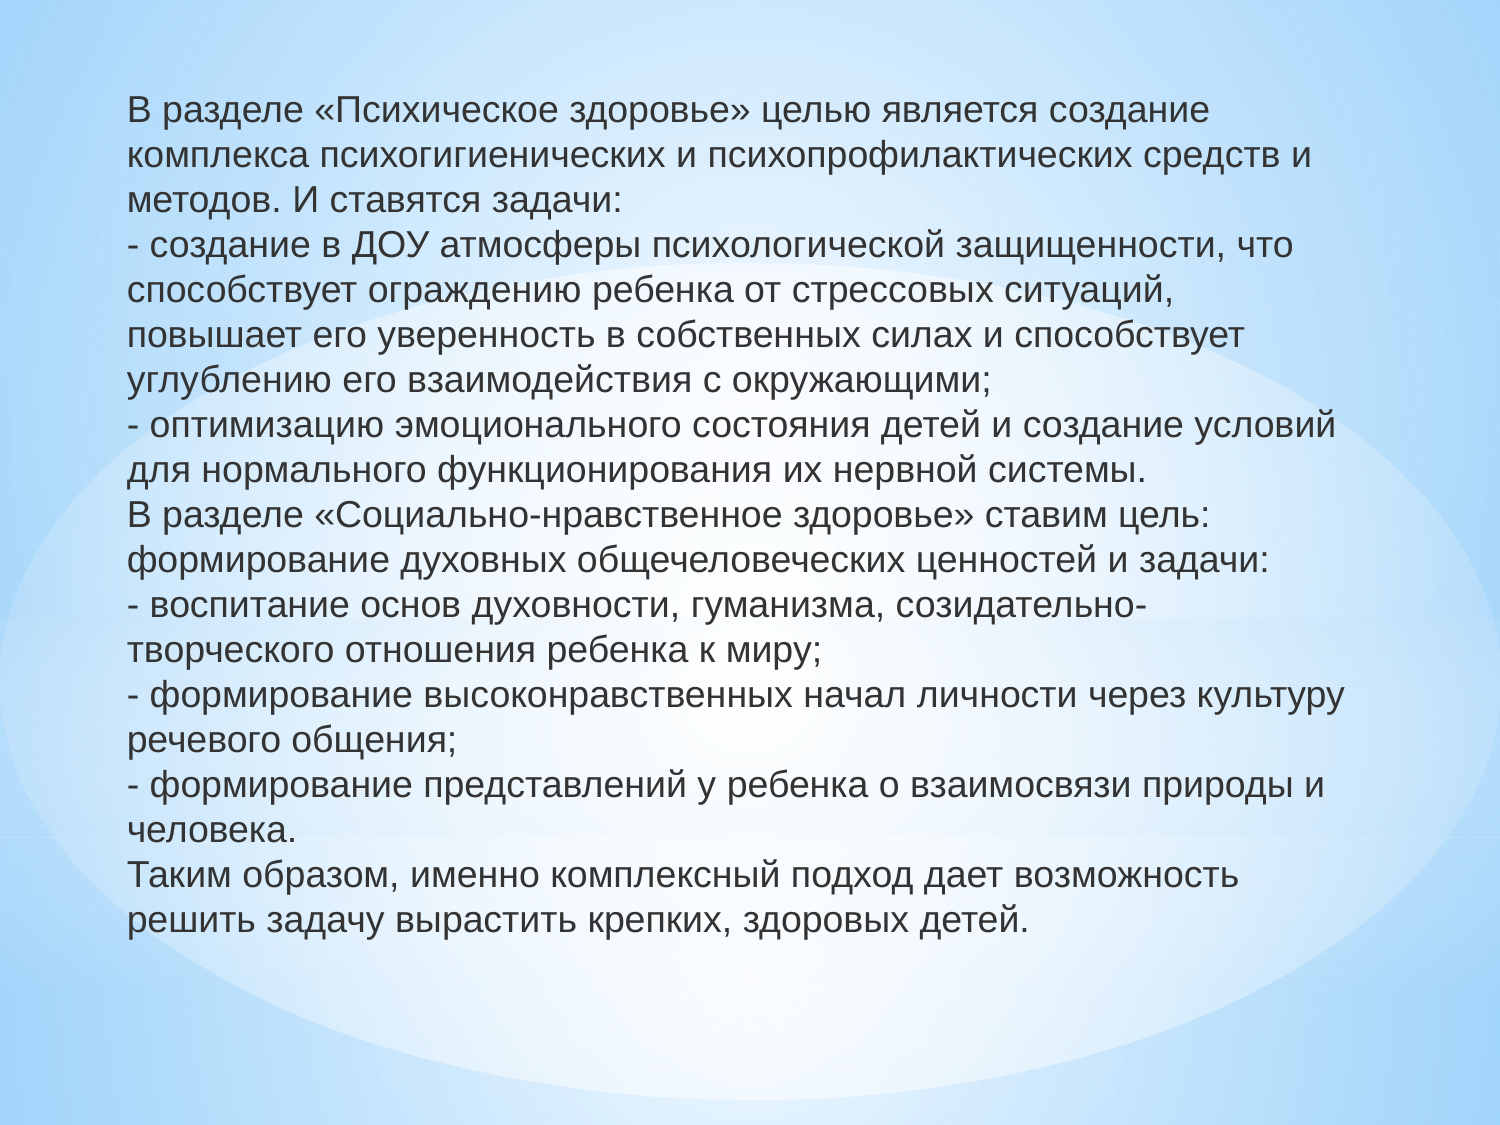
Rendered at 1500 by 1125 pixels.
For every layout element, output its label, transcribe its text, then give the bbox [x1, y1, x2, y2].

text_box В разделе «Психическое здоровье» целью является создание комплекса психогигиенических и психопрофилактических средств и методов. И ставятся задачи: - создание в ДОУ атмосферы психологической защищенности, что способствует ограждению ребенка от стрессовых ситуаций, повышает его уверенность в собственных силах и способствует углублению его взаимодействия с окружающими; - оптимизацию эмоционального состояния детей и создание условий для нормального функционирования их нервной системы. В разделе «Социально-нравственное здоровье» ставим цель: формирование духовных общечеловеческих ценностей и задачи: - воспитание основ духовности, гуманизма, созидательно-творческого отношения ребенка к миру; - формирование высоконравственных начал личности через культуру речевого общения; - формирование представлений у ребенка о взаимосвязи природы и человека. Таким образом, именно комплексный подход дает возможность решить задачу вырастить крепких, здоровых детей. [112, 78, 1365, 948]
